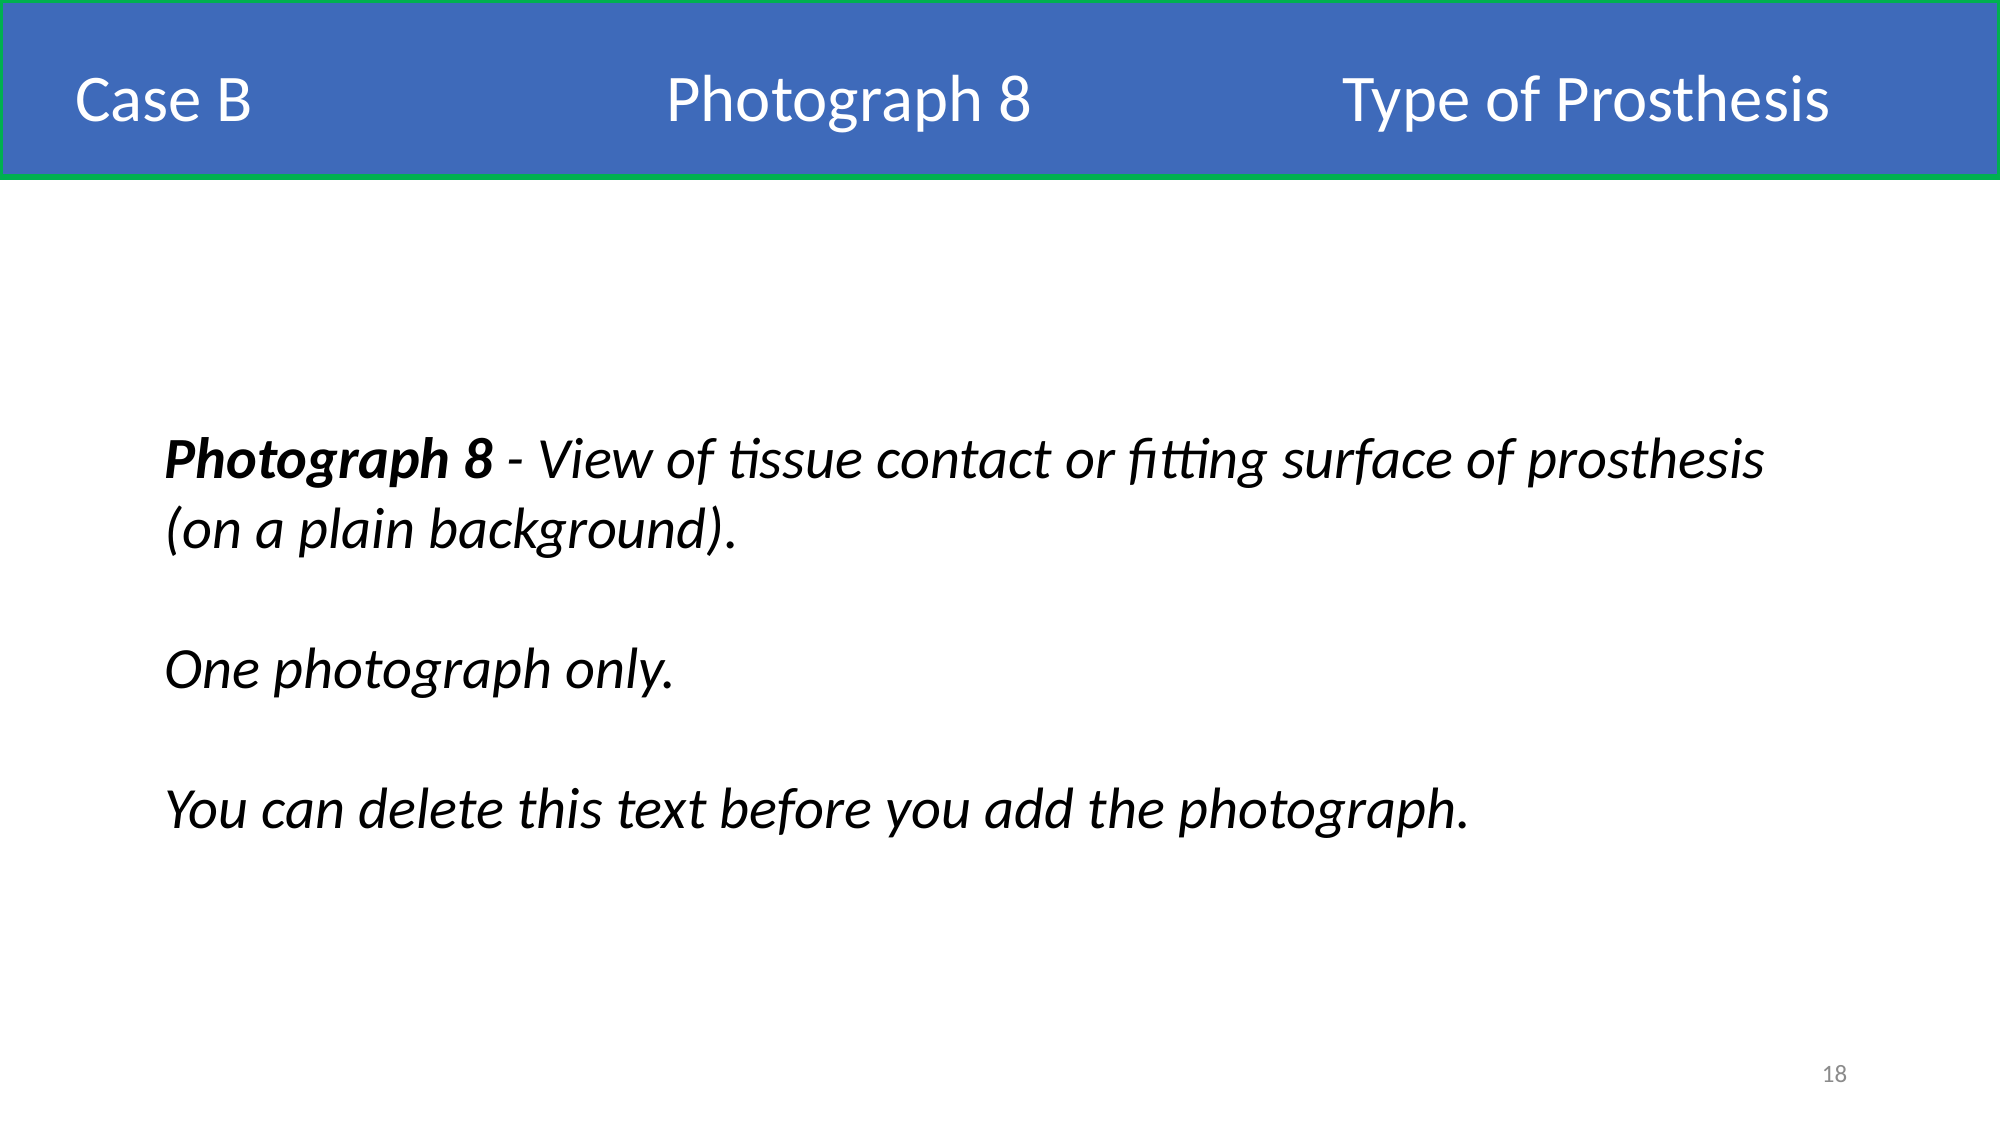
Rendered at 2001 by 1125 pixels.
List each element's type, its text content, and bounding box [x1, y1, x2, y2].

title [0, 0, 2000, 178]
text_box Type of Prosthesis [1327, 47, 1861, 142]
text_box Photograph 8 [651, 47, 1048, 142]
text_box Photograph 8 - View of tissue contact or fitting surface of prosthesis (on a plain background). One photograph only. You can delete this text before you add the photograph. [149, 413, 1795, 893]
slide_number 18 [1412, 1042, 1863, 1103]
text_box Case B [60, 47, 268, 142]
